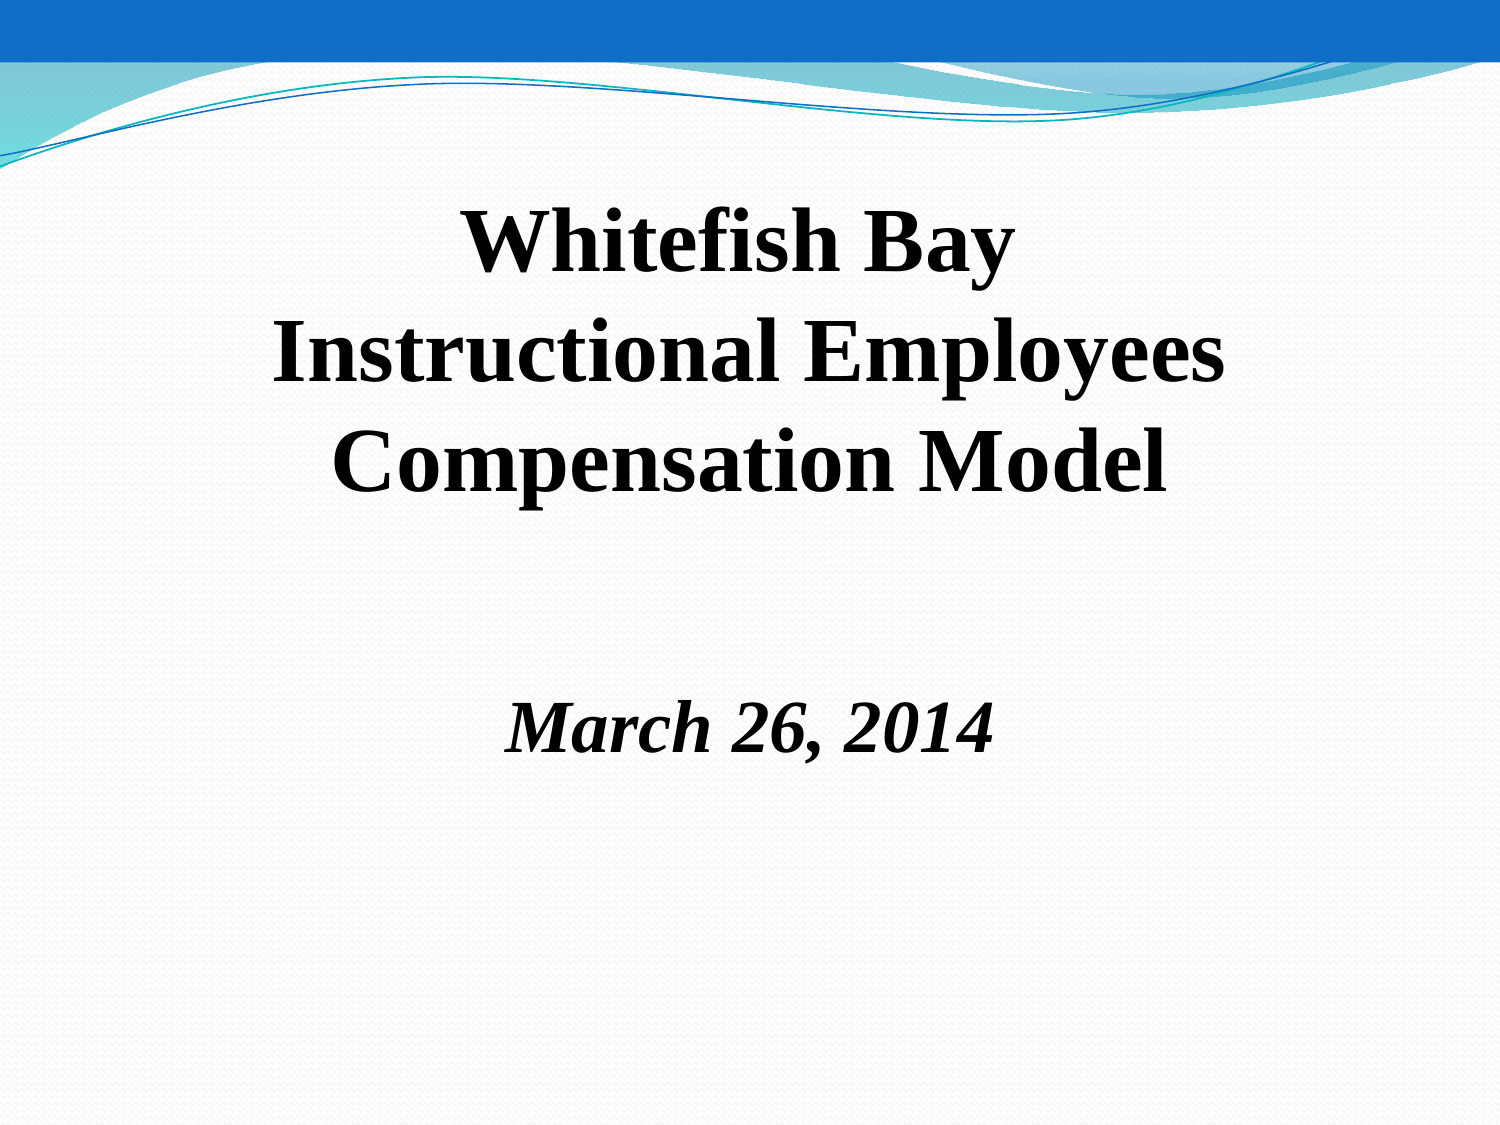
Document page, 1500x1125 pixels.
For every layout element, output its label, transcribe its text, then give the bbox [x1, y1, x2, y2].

text_box [0, 0, 1500, 62]
text_box Whitefish Bay Instructional Employees Compensation Model [0, 62, 1500, 517]
text_box March 26, 2014 [206, 687, 1294, 775]
